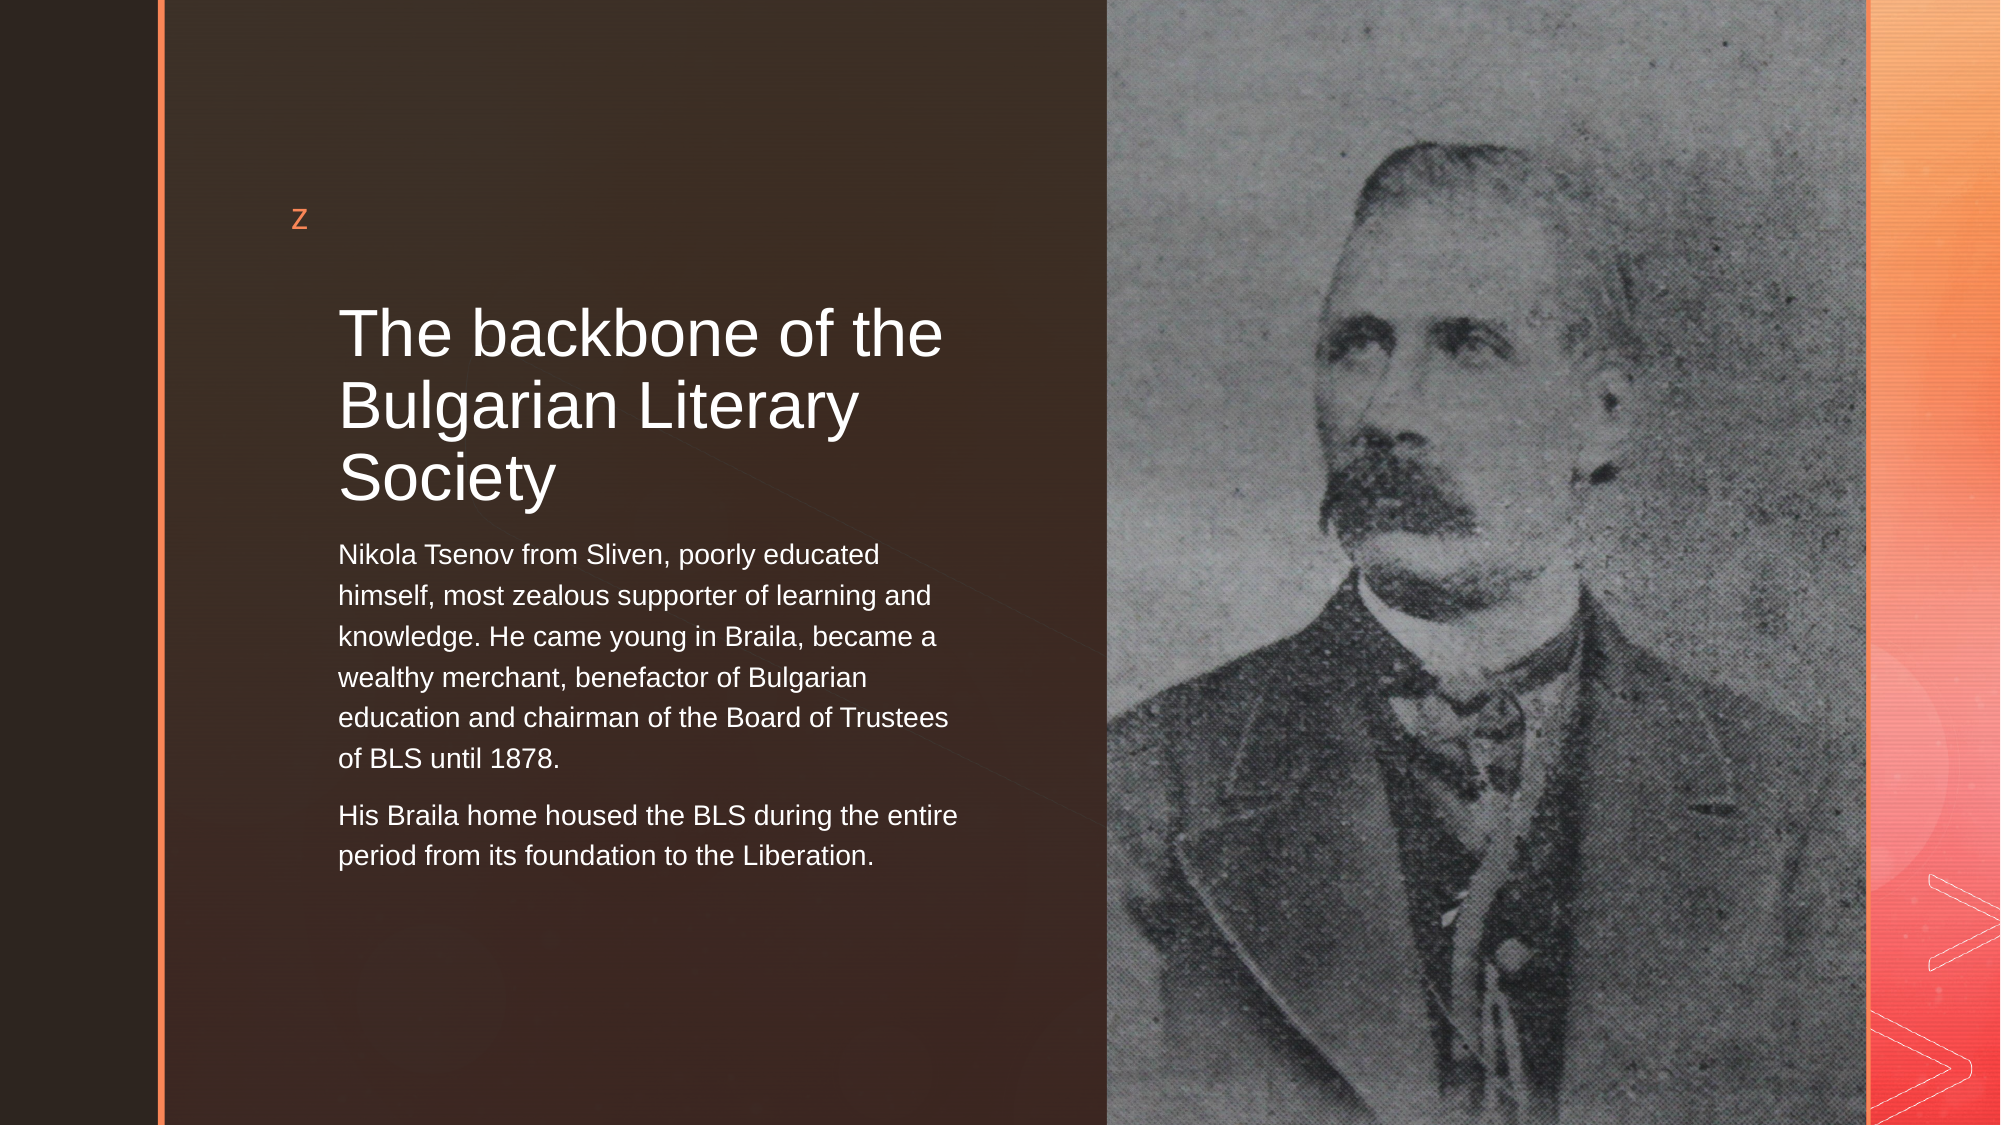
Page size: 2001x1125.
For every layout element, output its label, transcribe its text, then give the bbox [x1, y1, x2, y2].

picture [1106, 0, 1867, 1125]
list Nikola Tsenov from Sliven, poorly educated himself, most zealous supporter of learning and knowledge. He came young in Braila, became a wealthy merchant, benefactor of Bulgarian education and chairman of the Board of Trustees of BLS until 1878. His Braila home housed the BLS during the entire period from its foundation to the Liberation. [323, 522, 975, 914]
title The backbone of the Bulgarian Literary Society [323, 210, 975, 522]
picture [1871, 0, 2001, 1125]
